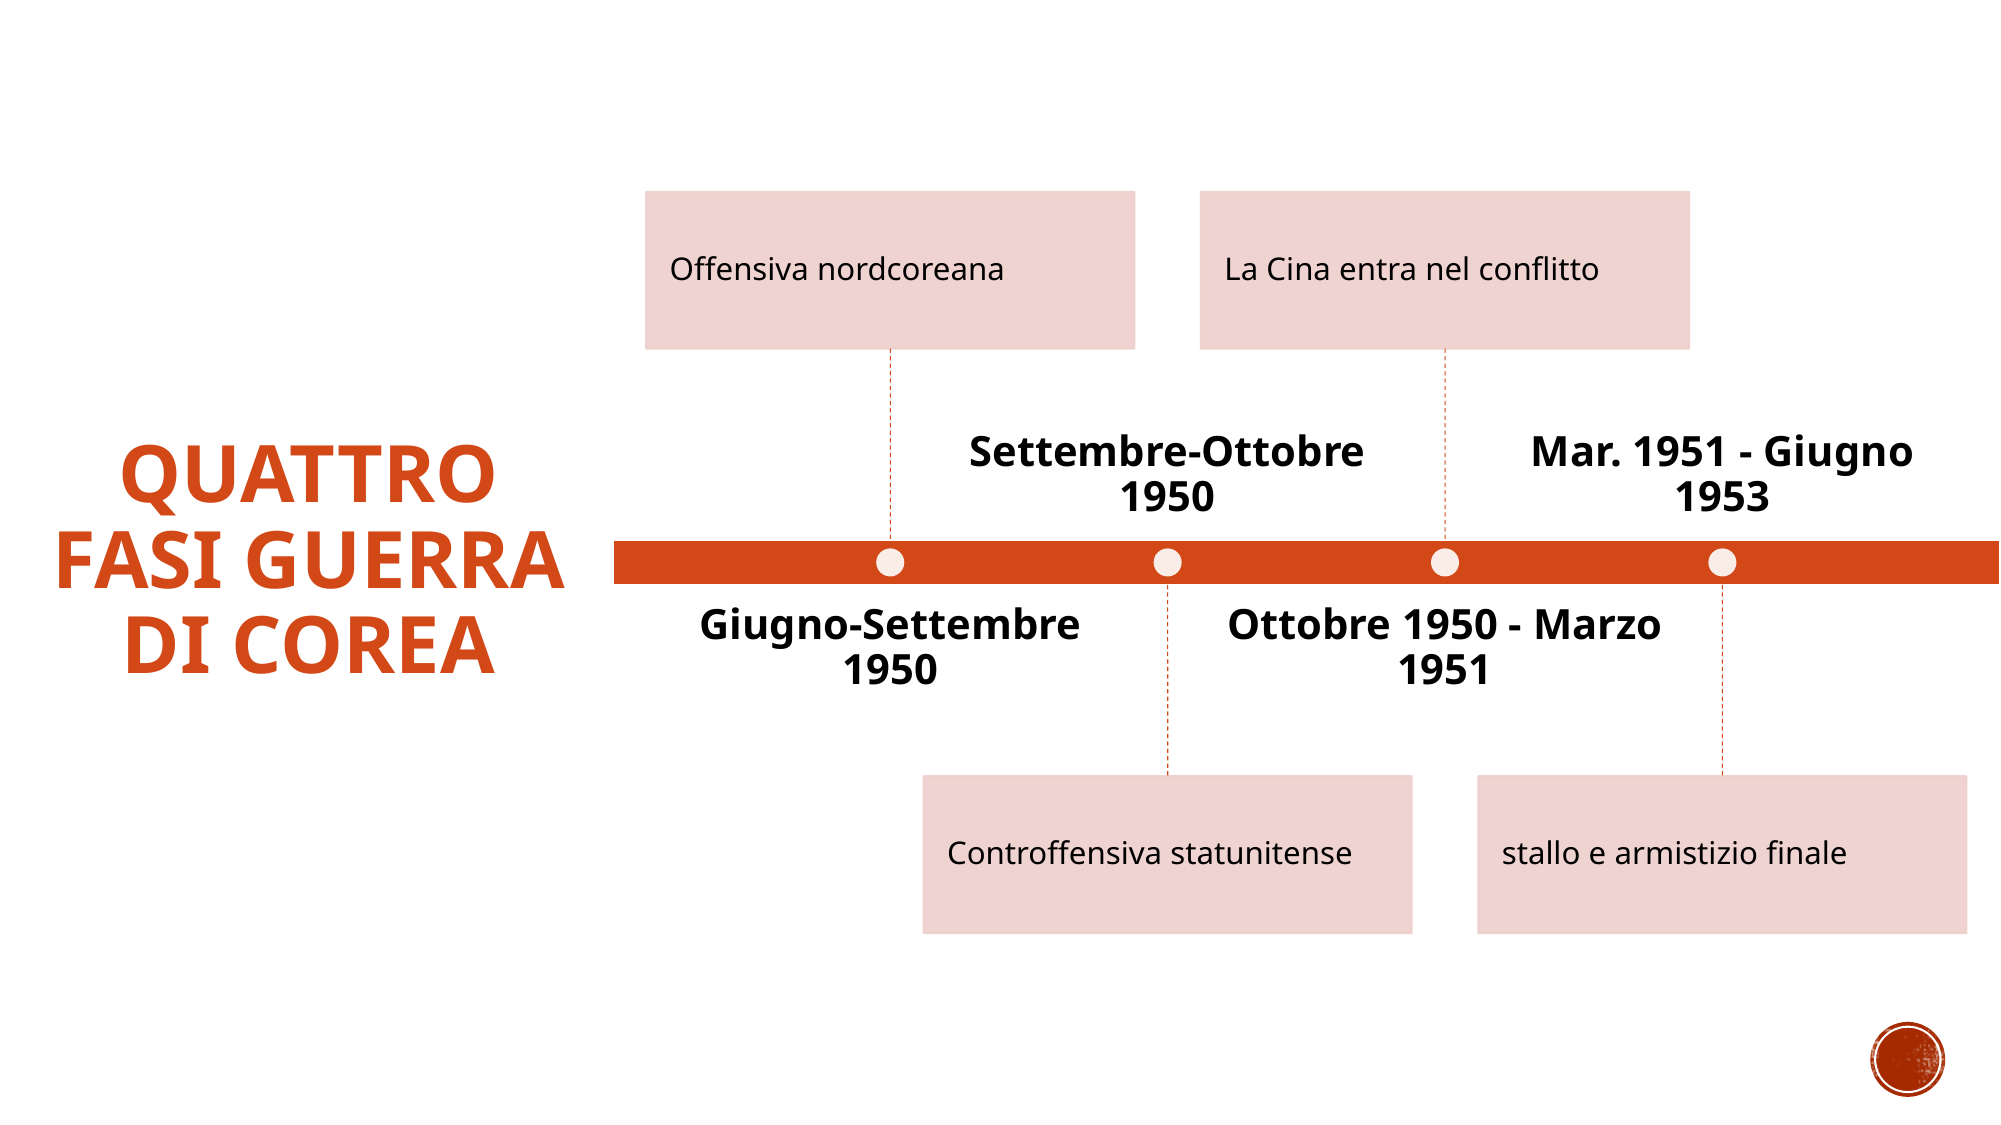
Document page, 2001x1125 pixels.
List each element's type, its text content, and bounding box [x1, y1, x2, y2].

title Quattro fasi Guerra di Corea [24, 158, 593, 967]
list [617, 4, 1997, 1122]
